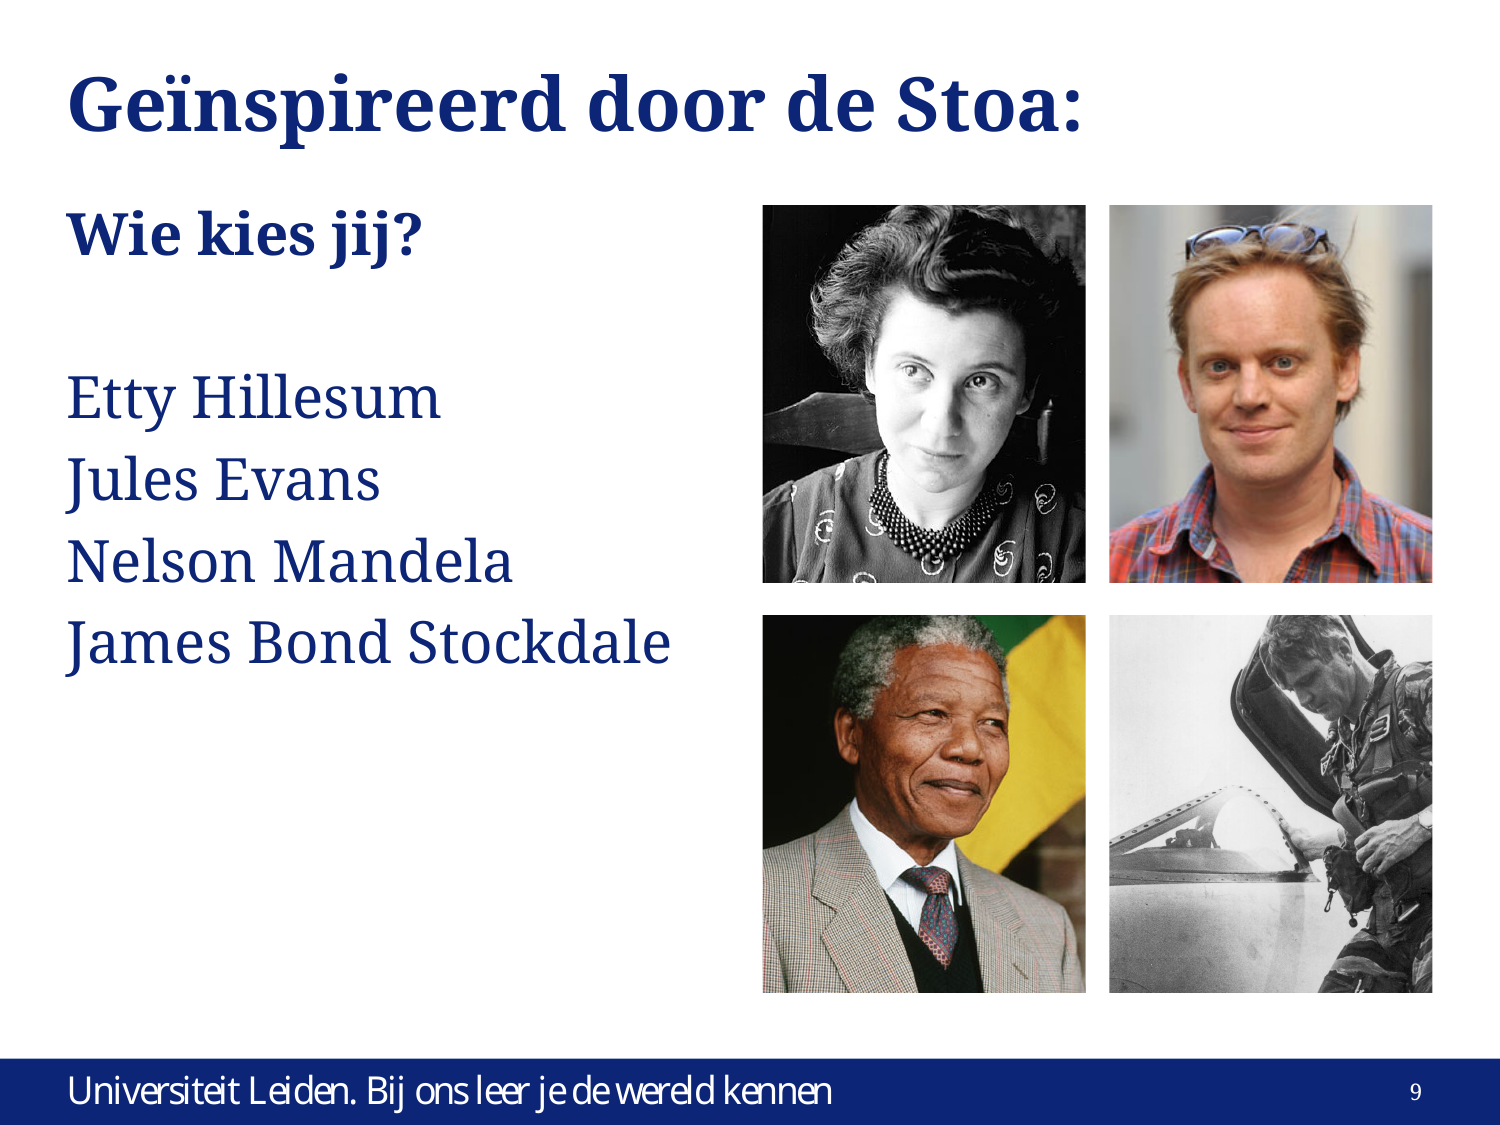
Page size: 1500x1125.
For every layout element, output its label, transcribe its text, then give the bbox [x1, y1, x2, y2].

list Wie kies jij? Etty Hillesum Jules Evans Nelson Mandela James Bond Stockdale [66, 205, 738, 993]
title Geïnspireerd door de Stoa: [66, 66, 1434, 138]
picture [1108, 615, 1433, 993]
picture [1108, 205, 1433, 583]
picture [762, 205, 1086, 583]
picture [762, 615, 1086, 993]
